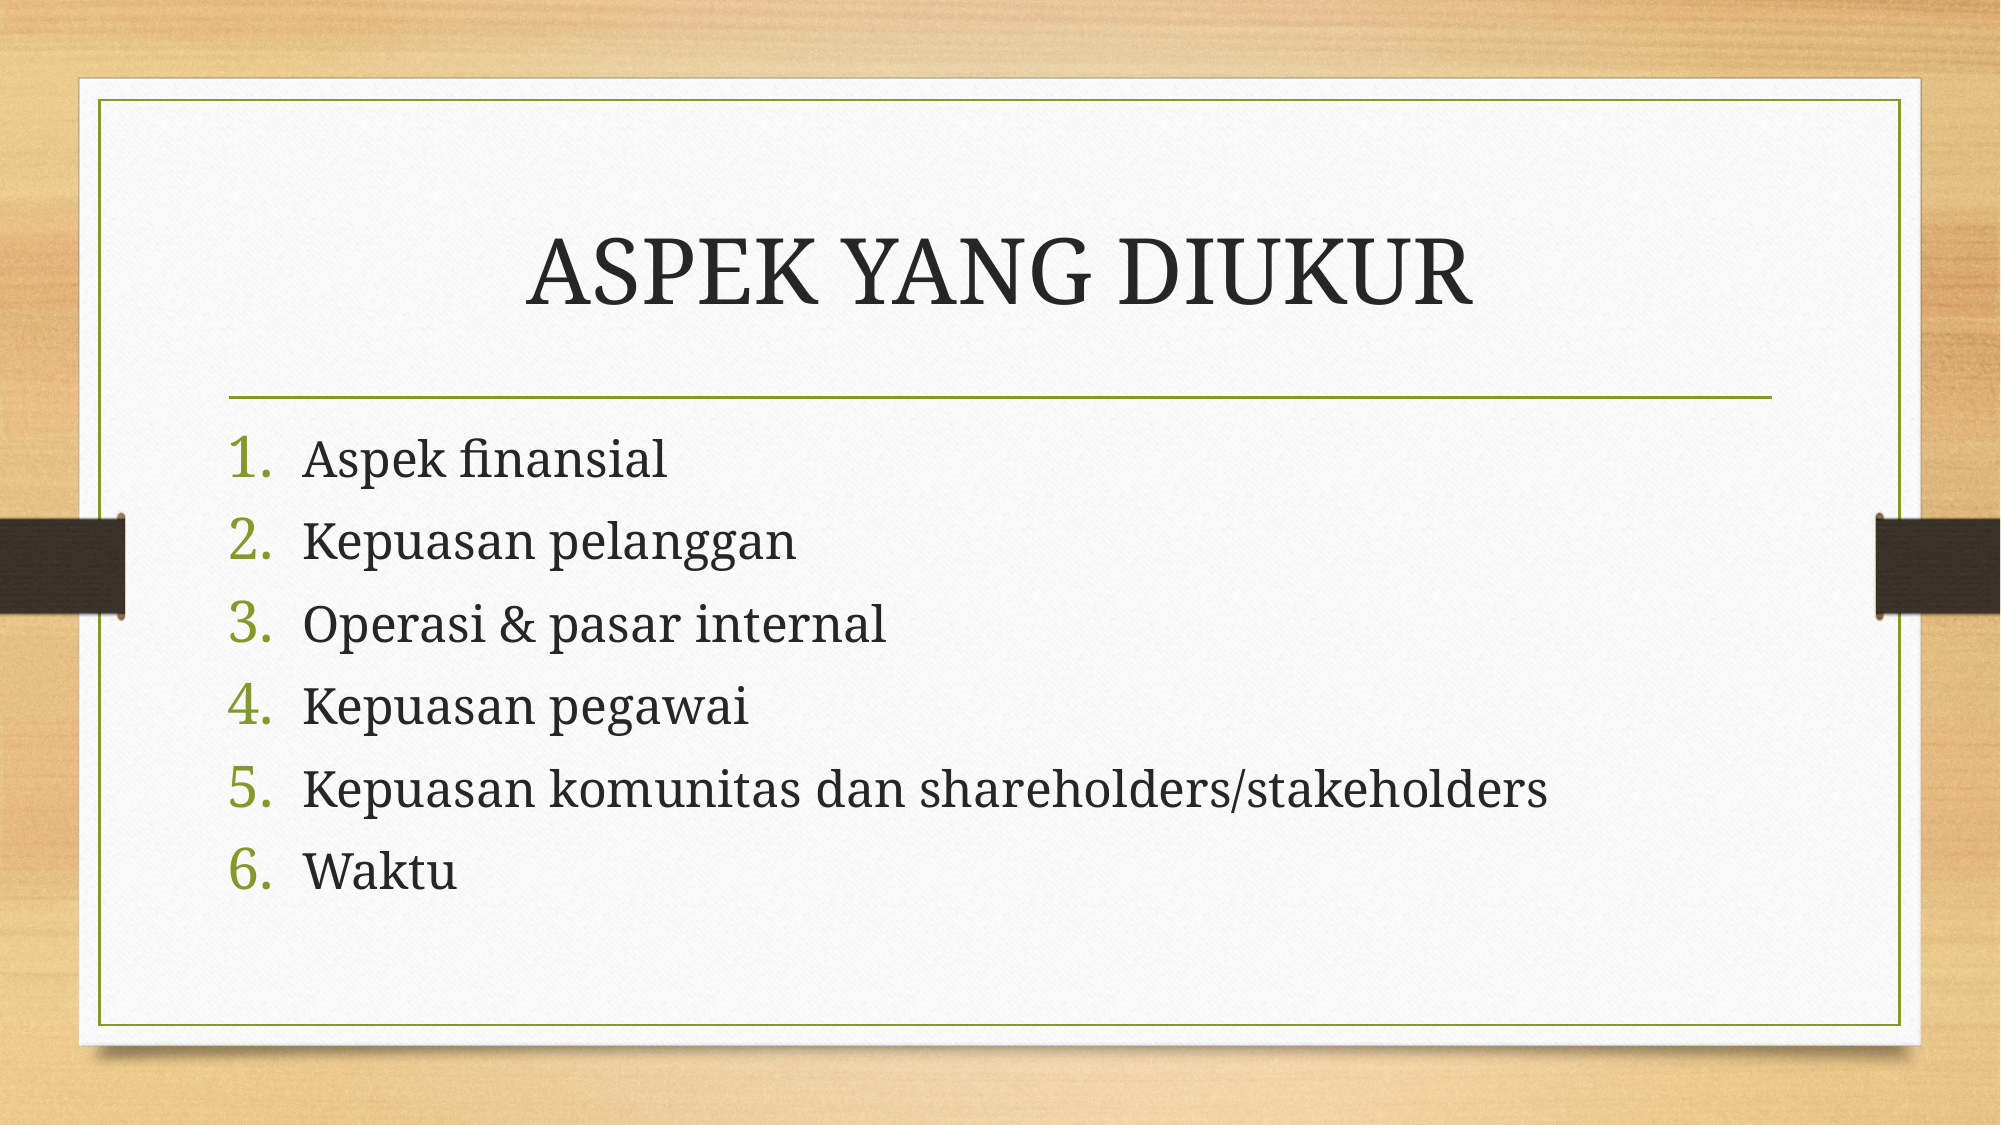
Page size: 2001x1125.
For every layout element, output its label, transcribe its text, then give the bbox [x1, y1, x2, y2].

picture [0, 0, 2001, 1125]
list Aspek finansial Kepuasan pelanggan Operasi & pasar internal Kepuasan pegawai Kepuasan komunitas dan shareholders/stakeholders Waktu [212, 419, 1788, 964]
title ASPEK YANG DIUKUR [212, 161, 1788, 375]
